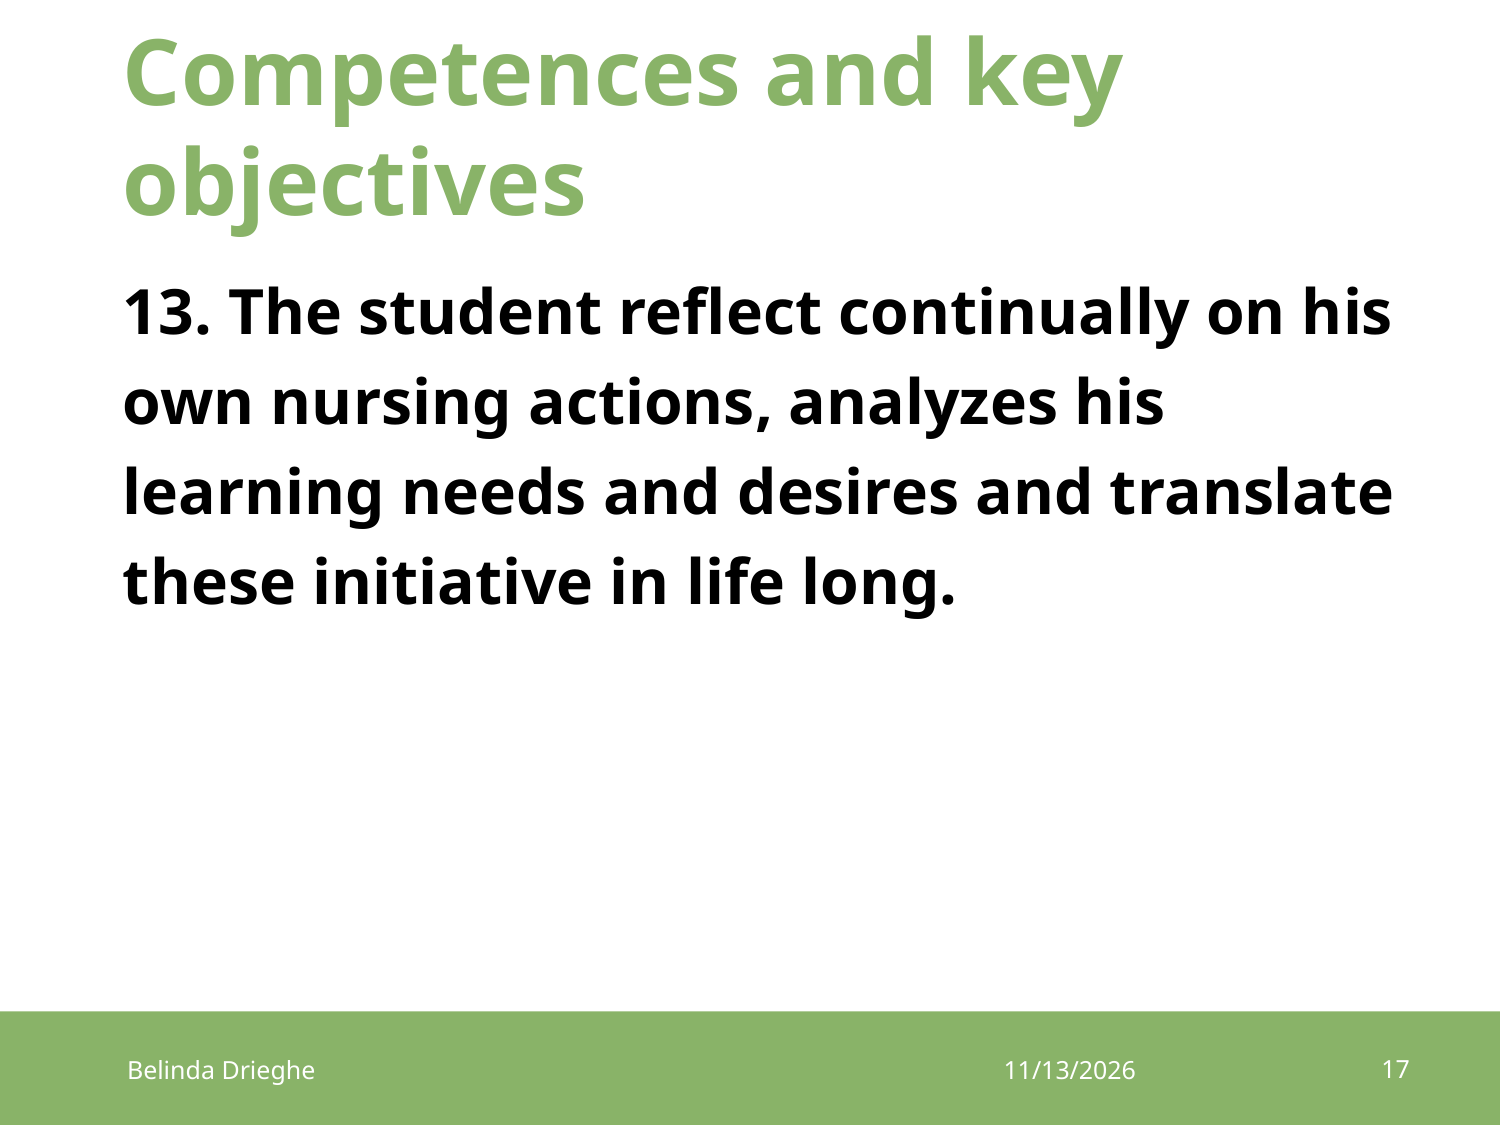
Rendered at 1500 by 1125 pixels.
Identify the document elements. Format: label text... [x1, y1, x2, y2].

footer Belinda Drieghe [112, 1041, 981, 1102]
title Competences and key objectives [107, 30, 1425, 218]
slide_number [988, 1041, 1339, 1102]
slide_number 17 [1338, 1040, 1425, 1101]
list 13. The student reflect continually on his own nursing actions, analyzes his learning needs and desires and translate these initiative in life long. [107, 249, 1425, 993]
